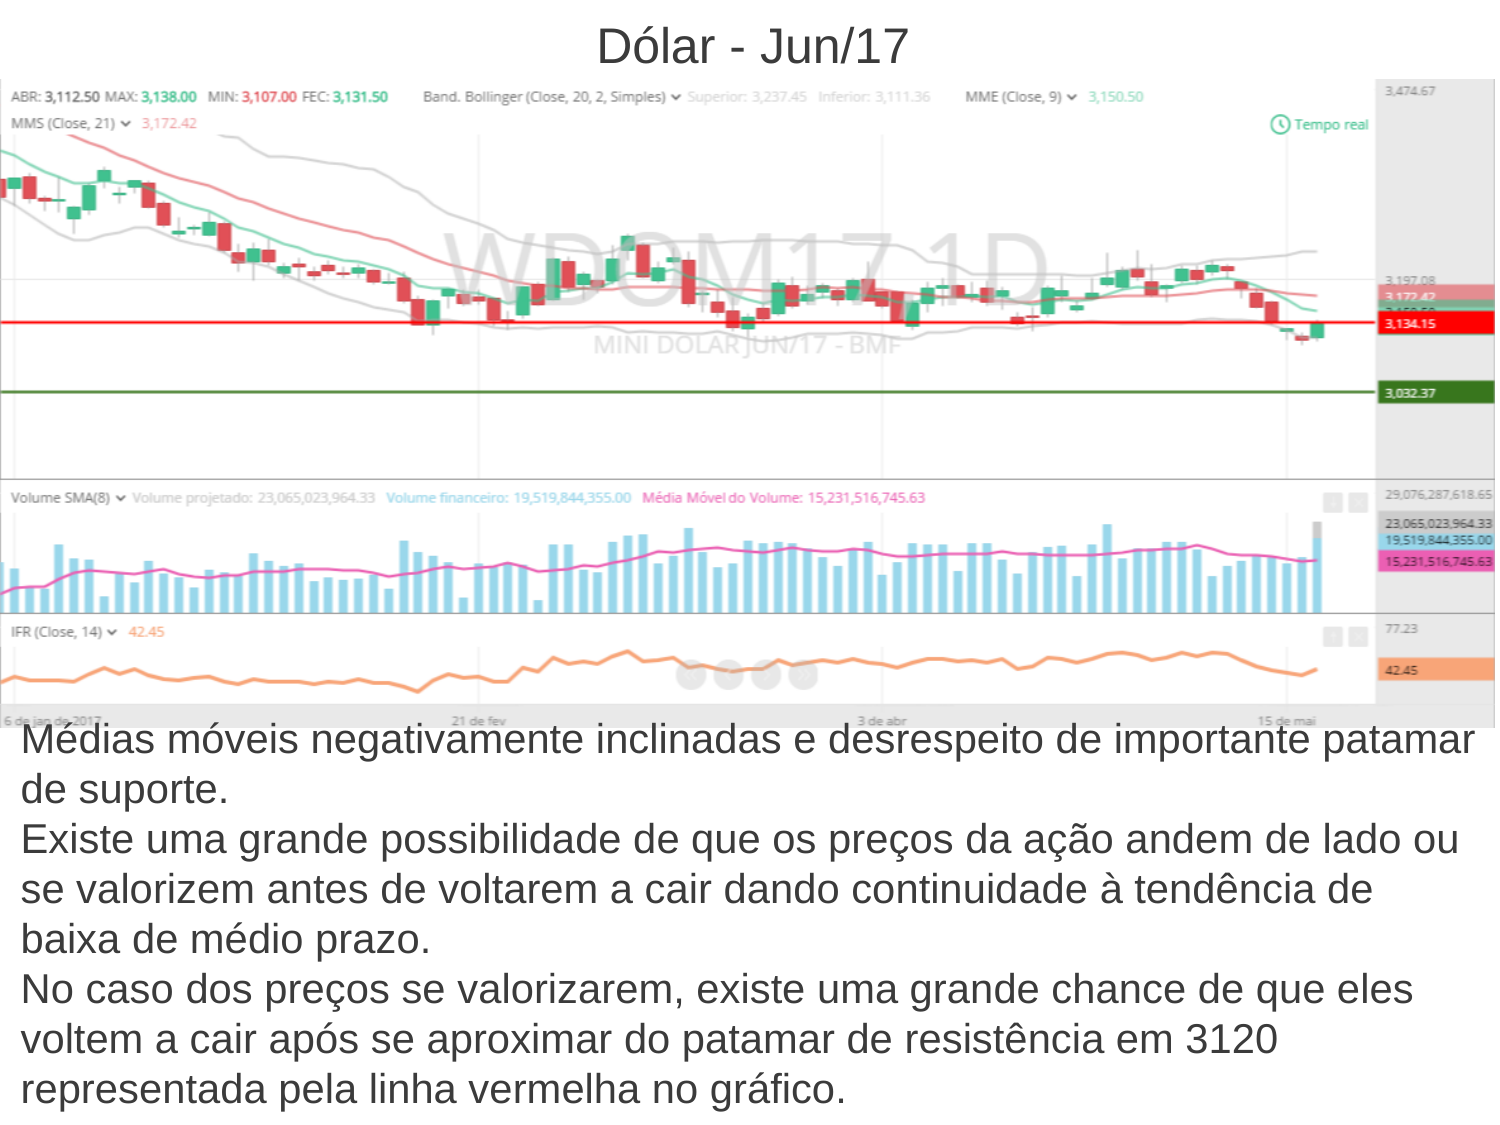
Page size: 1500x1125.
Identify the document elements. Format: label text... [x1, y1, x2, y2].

text_box Médias móveis negativamente inclinadas e desrespeito de importante patamar de suporte. Existe uma grande possibilidade de que os preços da ação andem de lado ou se valorizem antes de voltarem a cair dando continuidade à tendência de baixa de médio prazo. No caso dos preços se valorizarem, existe uma grande chance de que eles voltem a cair após se aproximar do patamar de resistência em 3120 representada pela linha vermelha no gráfico. [5, 704, 1500, 1120]
text_box Dólar - Jun/17 [581, 5, 926, 77]
picture [0, 79, 1495, 729]
